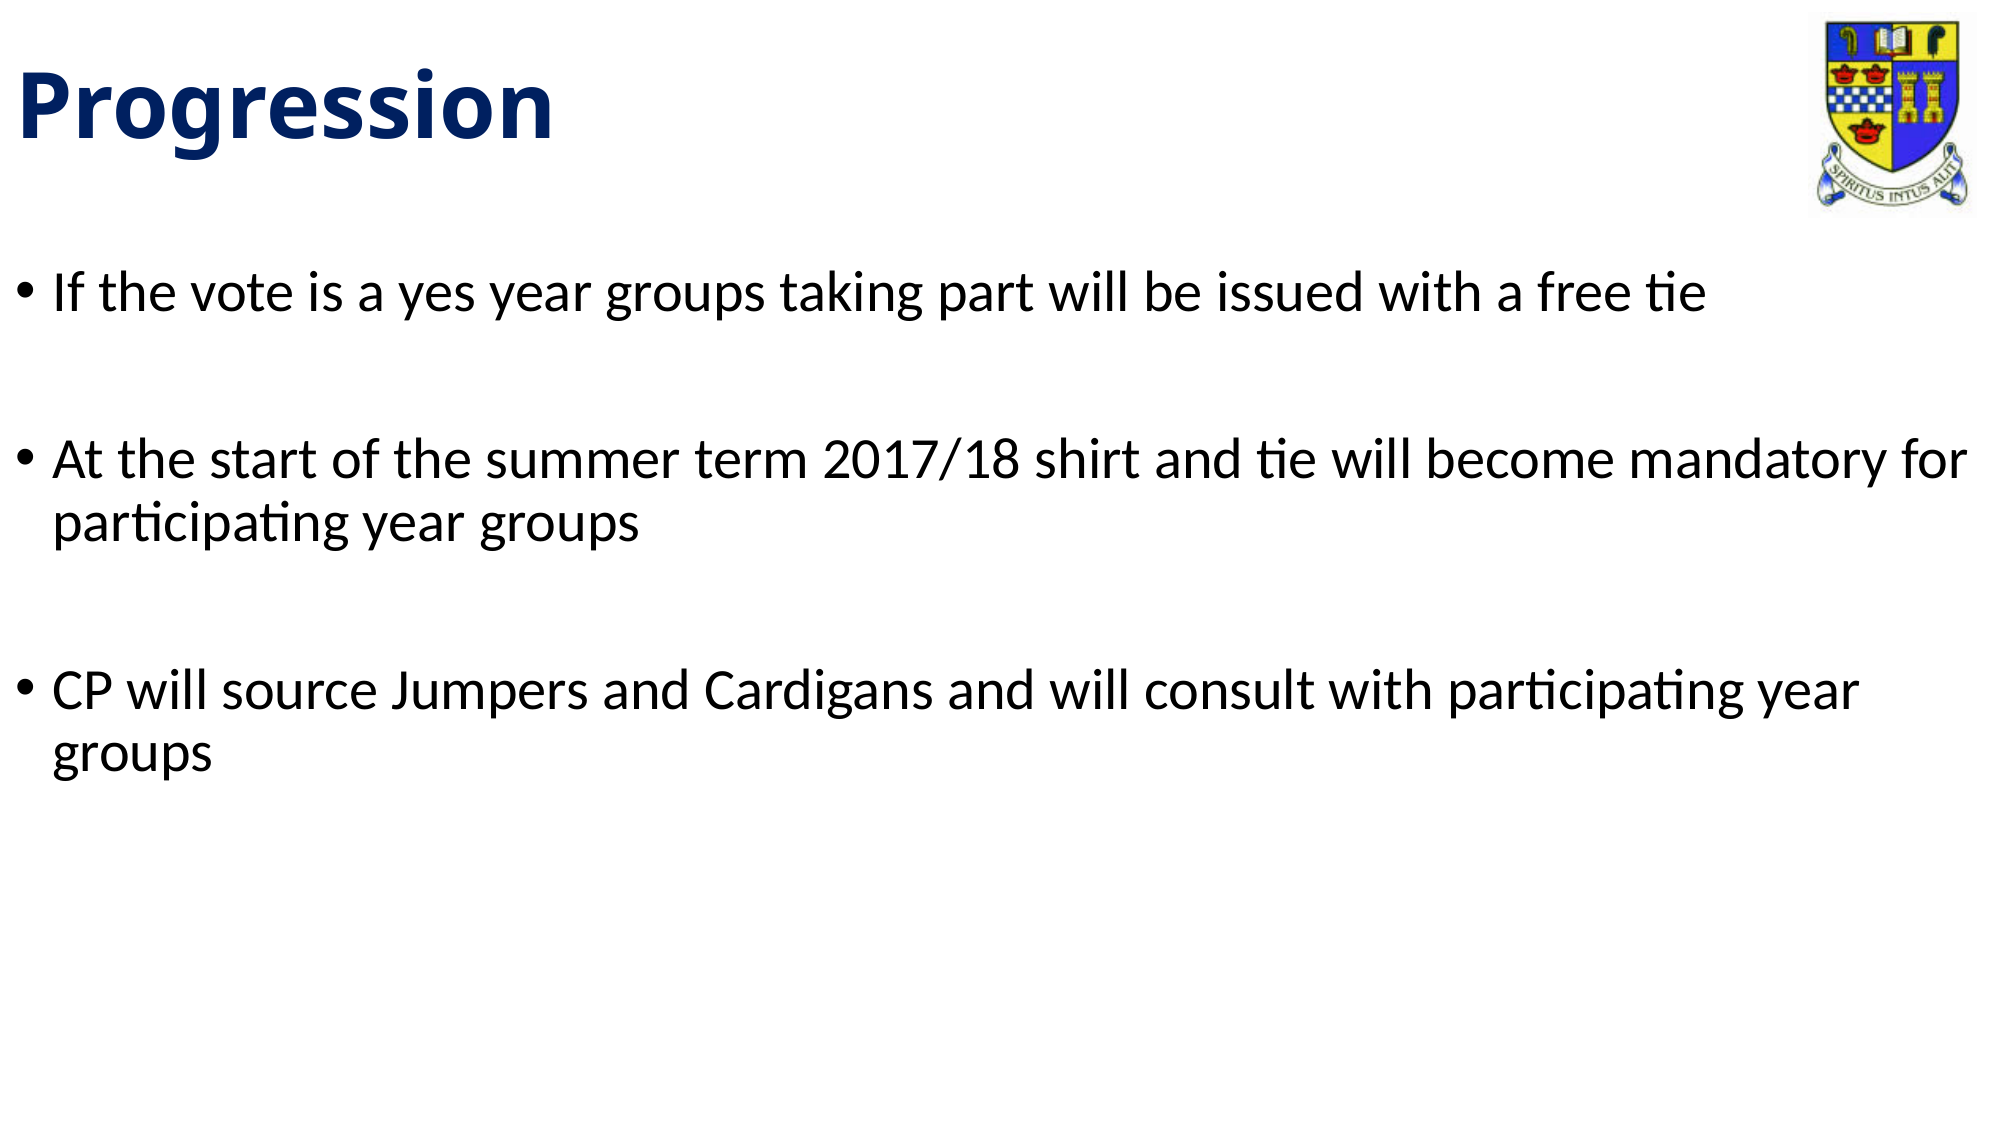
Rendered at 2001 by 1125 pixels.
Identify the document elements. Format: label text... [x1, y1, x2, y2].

title Progression [0, 0, 1725, 218]
list If the vote is a yes year groups taking part will be issued with a free tie At the start of the summer term 2017/18 shirt and tie will become mandatory for participating year groups CP will source Jumpers and Cardigans and will consult with participating year groups [0, 253, 2000, 1125]
picture [1808, 12, 1977, 218]
